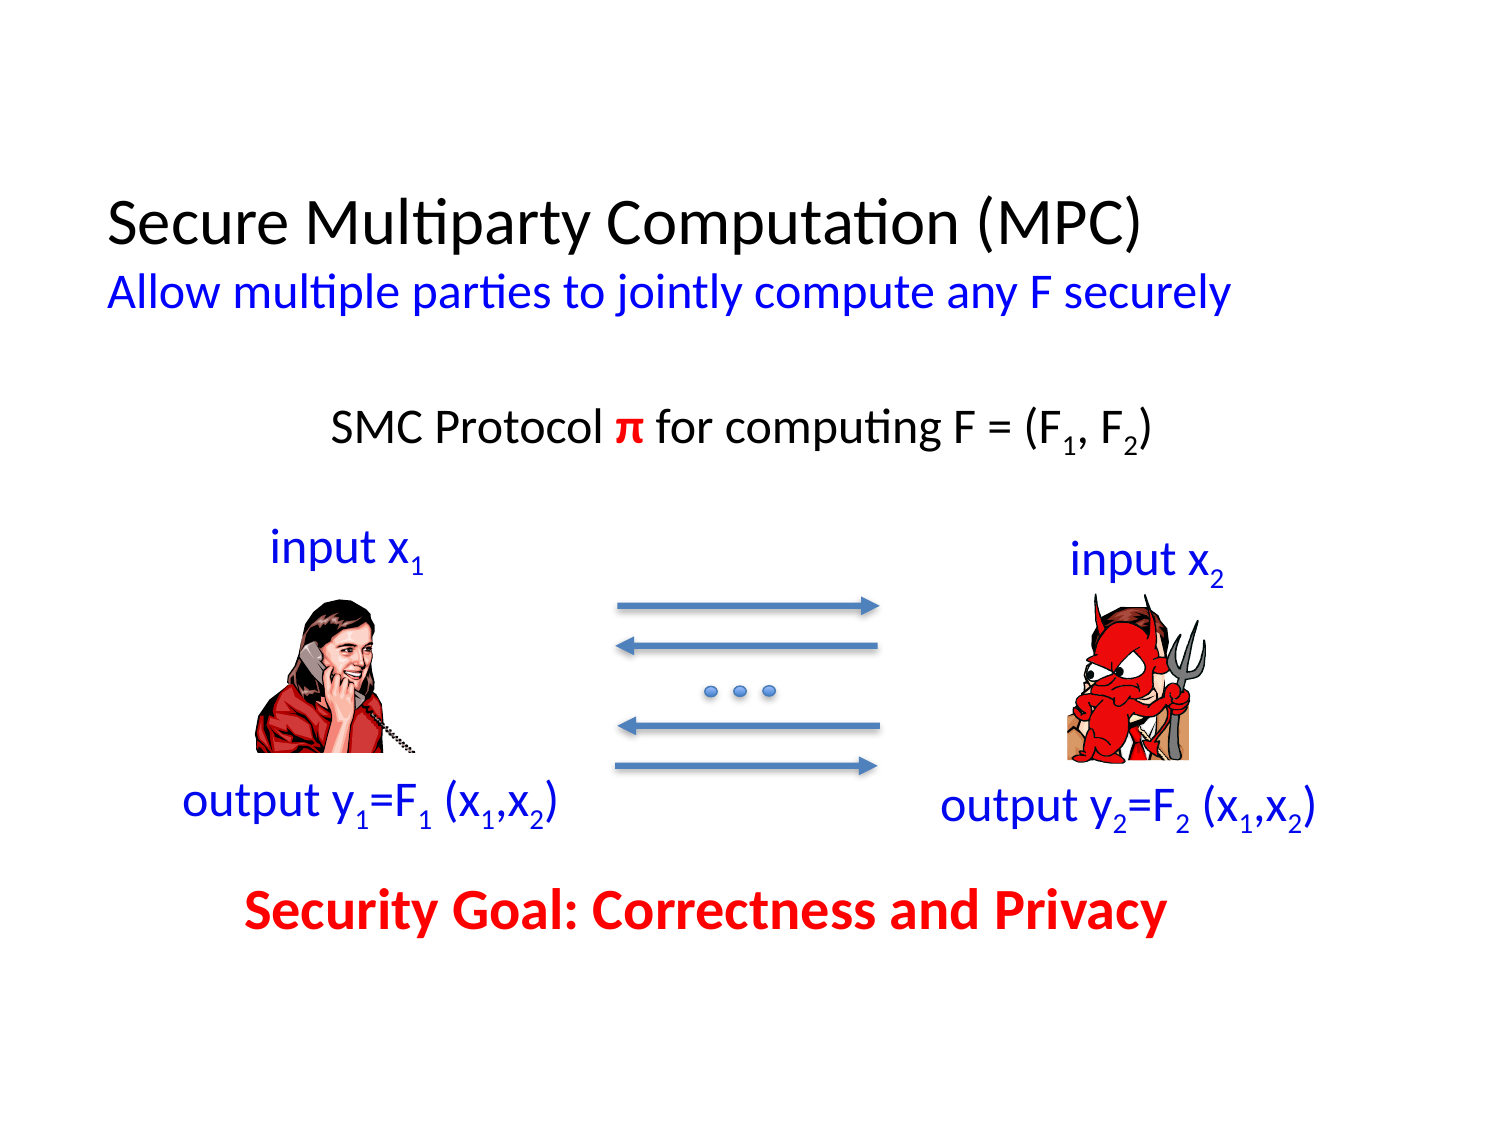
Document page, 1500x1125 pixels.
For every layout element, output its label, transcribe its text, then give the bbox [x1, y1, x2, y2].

title Secure Multiparty Computation (MPC) Allow multiple parties to jointly compute any F securely [92, 154, 1450, 342]
text_box output y1=F1 (x1,x2) [136, 759, 605, 863]
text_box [614, 605, 880, 767]
text_box SMC Protocol π for computing F = (F1, F2) [198, 385, 1297, 469]
picture [1067, 593, 1207, 764]
text_box Security Goal: Correctness and Privacy [98, 863, 1314, 949]
text_box input x2 [1054, 518, 1405, 602]
text_box input x1 [254, 505, 605, 589]
text_box output y2=F2 (x1,x2) [908, 763, 1350, 847]
picture [254, 598, 417, 755]
